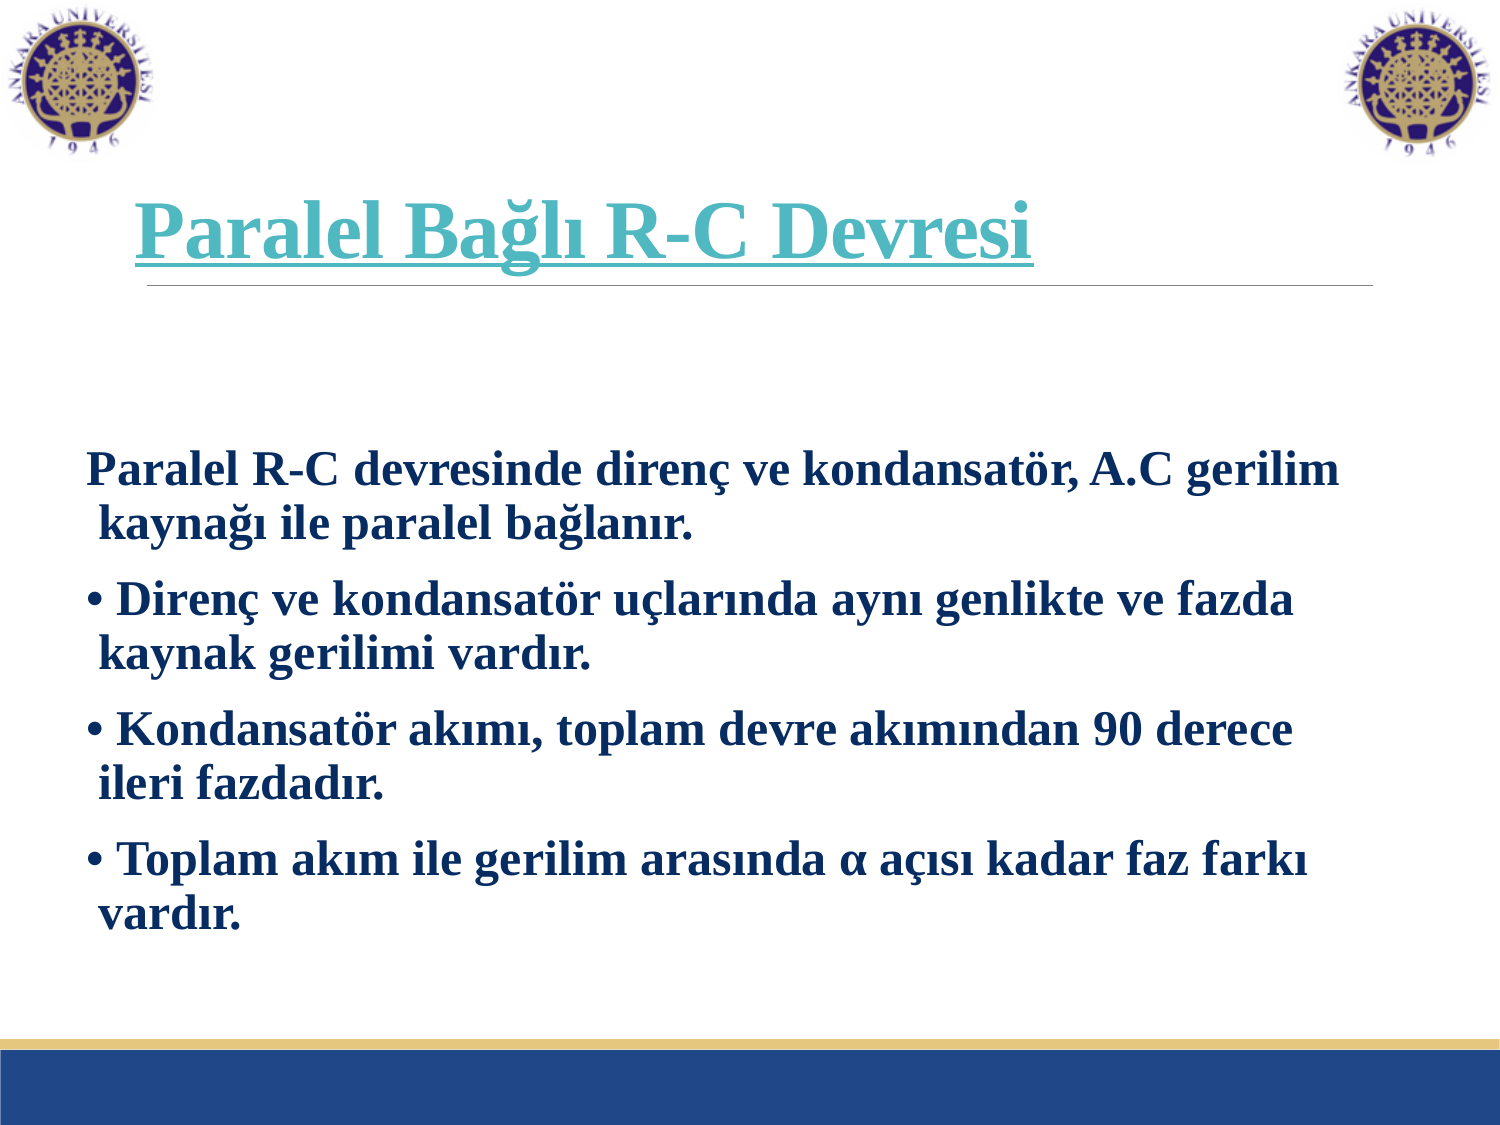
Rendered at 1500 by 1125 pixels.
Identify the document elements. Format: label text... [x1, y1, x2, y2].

picture [0, 0, 163, 165]
list Paralel R‐C devresinde direnç ve kondansatör, A.C gerilim kaynağı ile paralel bağlanır. • Direnç ve kondansatör uçlarında aynı genlikte ve fazda kaynak gerilimi vardır. • Kondansatör akımı, toplam devre akımından 90 derece ileri fazdadır. • Toplam akım ile gerilim arasında α açısı kadar faz farkı vardır. [71, 353, 1358, 1042]
title Paralel Bağlı R-C Devresi [119, 156, 1499, 283]
picture [1336, 1, 1500, 167]
